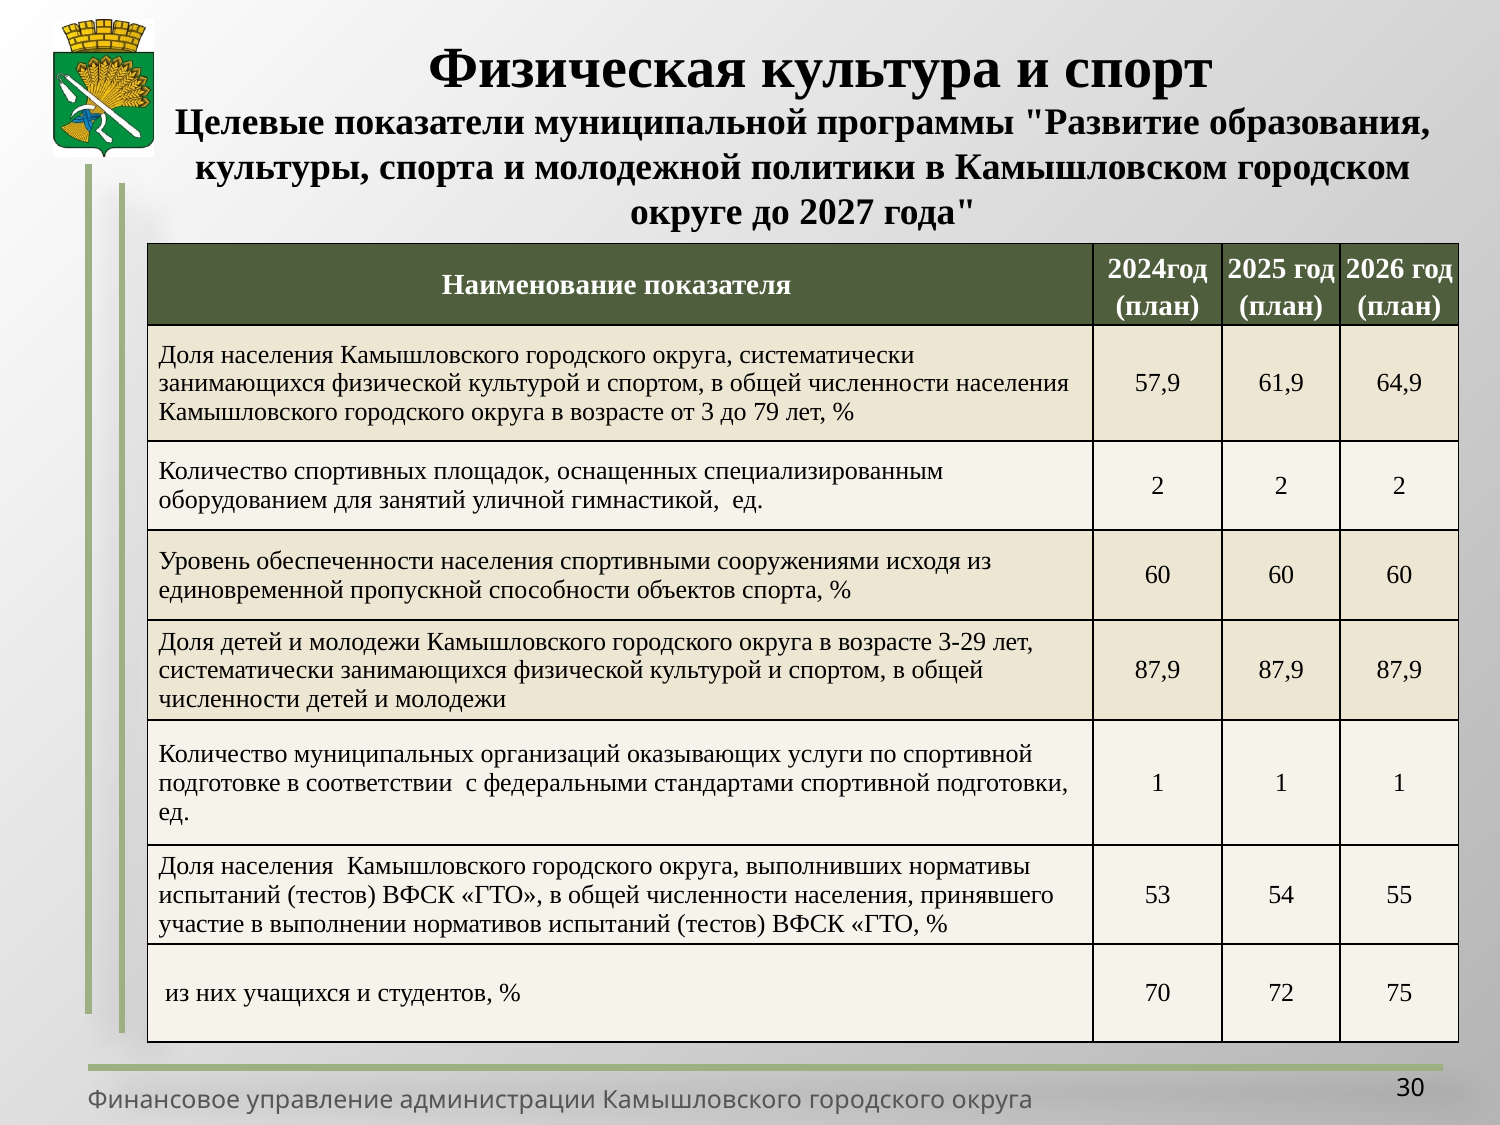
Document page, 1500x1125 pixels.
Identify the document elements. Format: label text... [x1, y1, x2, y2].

table_header 2025 год (план) [1223, 244, 1339, 324]
table_cell Уровень обеспеченности населения спортивными сооружениями исходя из единовременной пропускной способности объектов спорта, % [148, 531, 1092, 619]
table_cell 60 [1094, 531, 1221, 619]
table_cell 87,9 [1094, 621, 1221, 719]
table_cell Доля населения Камышловского городского округа, выполнивших нормативы испытаний (тестов) ВФСК «ГТО», в общей численности населения, принявшего участие в выполнении нормативов испытаний (тестов) ВФСК «ГТО, % [148, 846, 1092, 943]
table_cell Доля детей и молодежи Камышловского городского округа в возрасте 3-29 лет, систематически занимающихся физической культурой и спортом, в общей численности детей и молодежи [148, 621, 1092, 719]
table_cell 1 [1223, 721, 1339, 844]
table_cell из них учащихся и студентов, % [148, 945, 1092, 1041]
table_cell Количество муниципальных организаций оказывающих услуги по спортивной подготовке в соответствии с федеральными стандартами спортивной подготовки, ед. [148, 721, 1092, 844]
table_cell 64,9 [1341, 326, 1458, 440]
table_cell 72 [1223, 945, 1339, 1041]
table_cell 1 [1094, 721, 1221, 844]
table_cell 2 [1341, 442, 1458, 529]
table_cell 61,9 [1223, 326, 1339, 440]
table_cell 87,9 [1223, 621, 1339, 719]
picture [53, 19, 154, 157]
slide_number 30 [1299, 1052, 1425, 1113]
table_header 2024год (план) [1094, 244, 1221, 324]
table_cell 87,9 [1341, 621, 1458, 719]
table_cell 57,9 [1094, 326, 1221, 440]
table_cell 75 [1341, 945, 1458, 1041]
table_cell 55 [1341, 846, 1458, 943]
table_cell Количество спортивных площадок, оснащенных специализированным оборудованием для занятий уличной гимнастикой, ед. [148, 442, 1092, 529]
table_header 2026 год (план) [1341, 244, 1458, 324]
table_cell 2 [1094, 442, 1221, 529]
table_cell 70 [1094, 945, 1221, 1041]
table_header Наименование показателя [148, 244, 1092, 324]
table_cell 60 [1341, 531, 1458, 619]
table_cell Доля населения Камышловского городского округа, систематически занимающихся физической культурой и спортом, в общей численности населения Камышловского городского округа в возрасте от 3 до 79 лет, % [148, 326, 1092, 440]
table_cell 2 [1223, 442, 1339, 529]
table_cell 60 [1223, 531, 1339, 619]
text_box Целевые показатели муниципальной программы "Развитие образования, культуры, спорта и молодежной политики в Камышловском городском округе до 2027 года" [147, 89, 1459, 240]
table_cell 1 [1341, 721, 1458, 844]
table_cell 54 [1223, 846, 1339, 943]
table_cell 53 [1094, 846, 1221, 943]
text_box Физическая культура и спорт [104, 22, 1500, 107]
